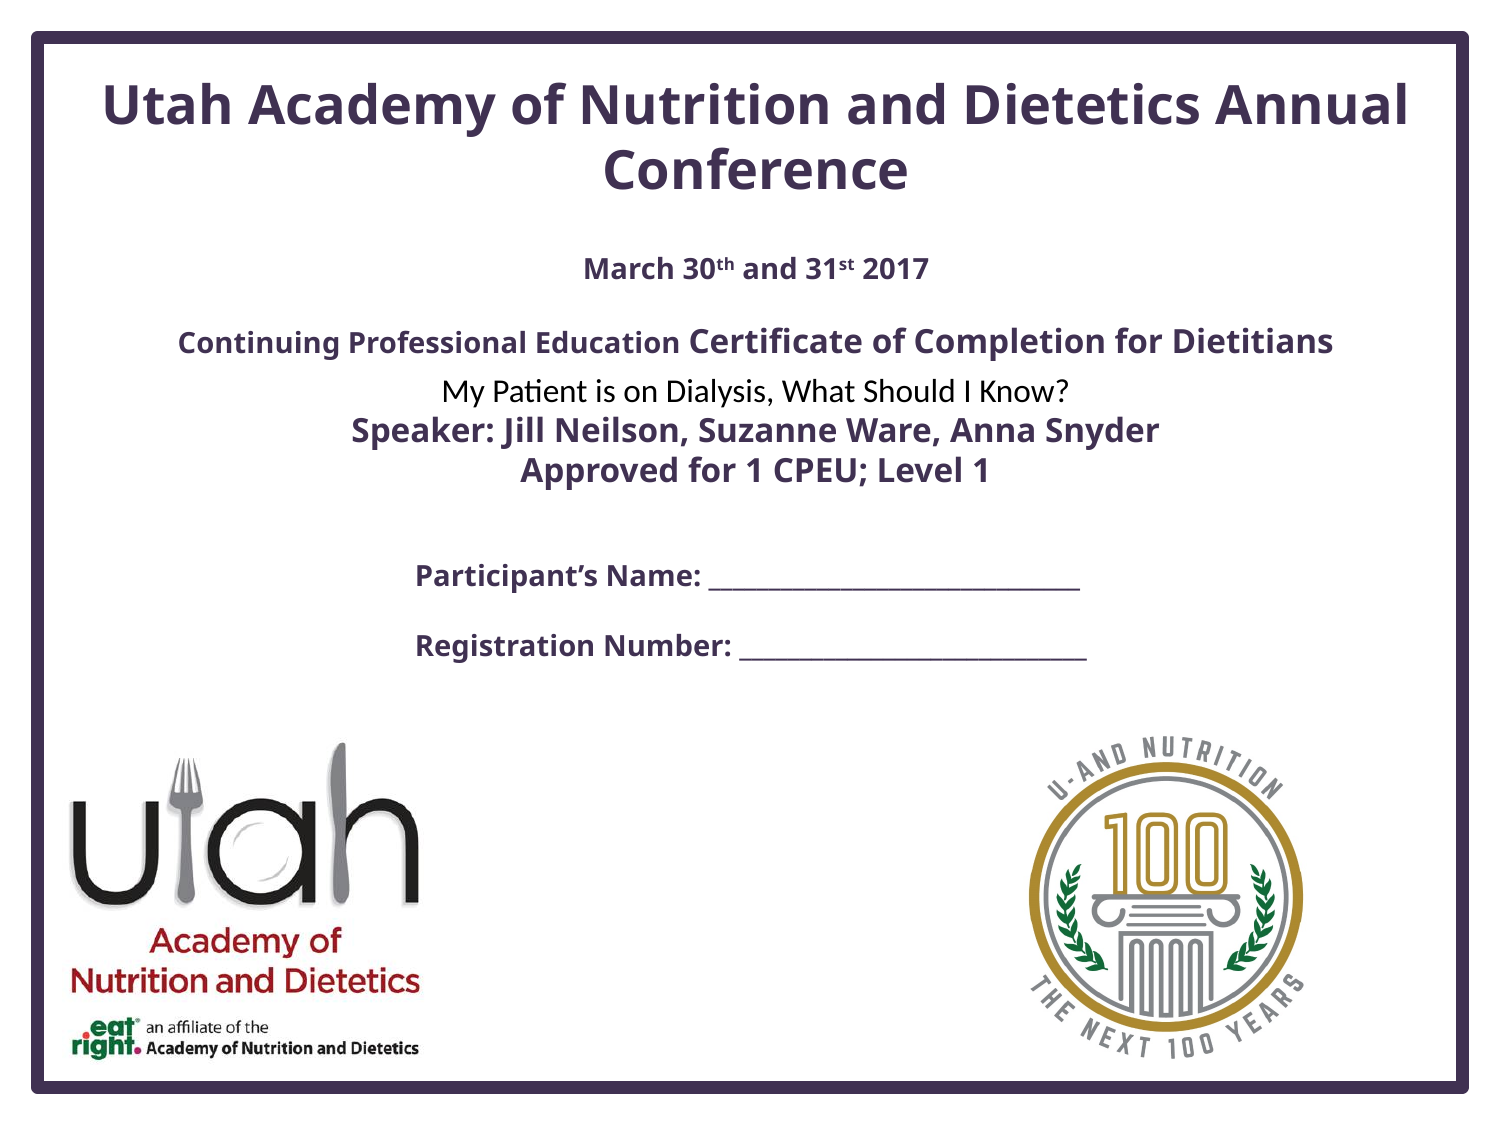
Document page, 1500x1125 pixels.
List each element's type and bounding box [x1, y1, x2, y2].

picture [998, 732, 1334, 1064]
picture [62, 737, 426, 1065]
text_box [37, 37, 1463, 1088]
